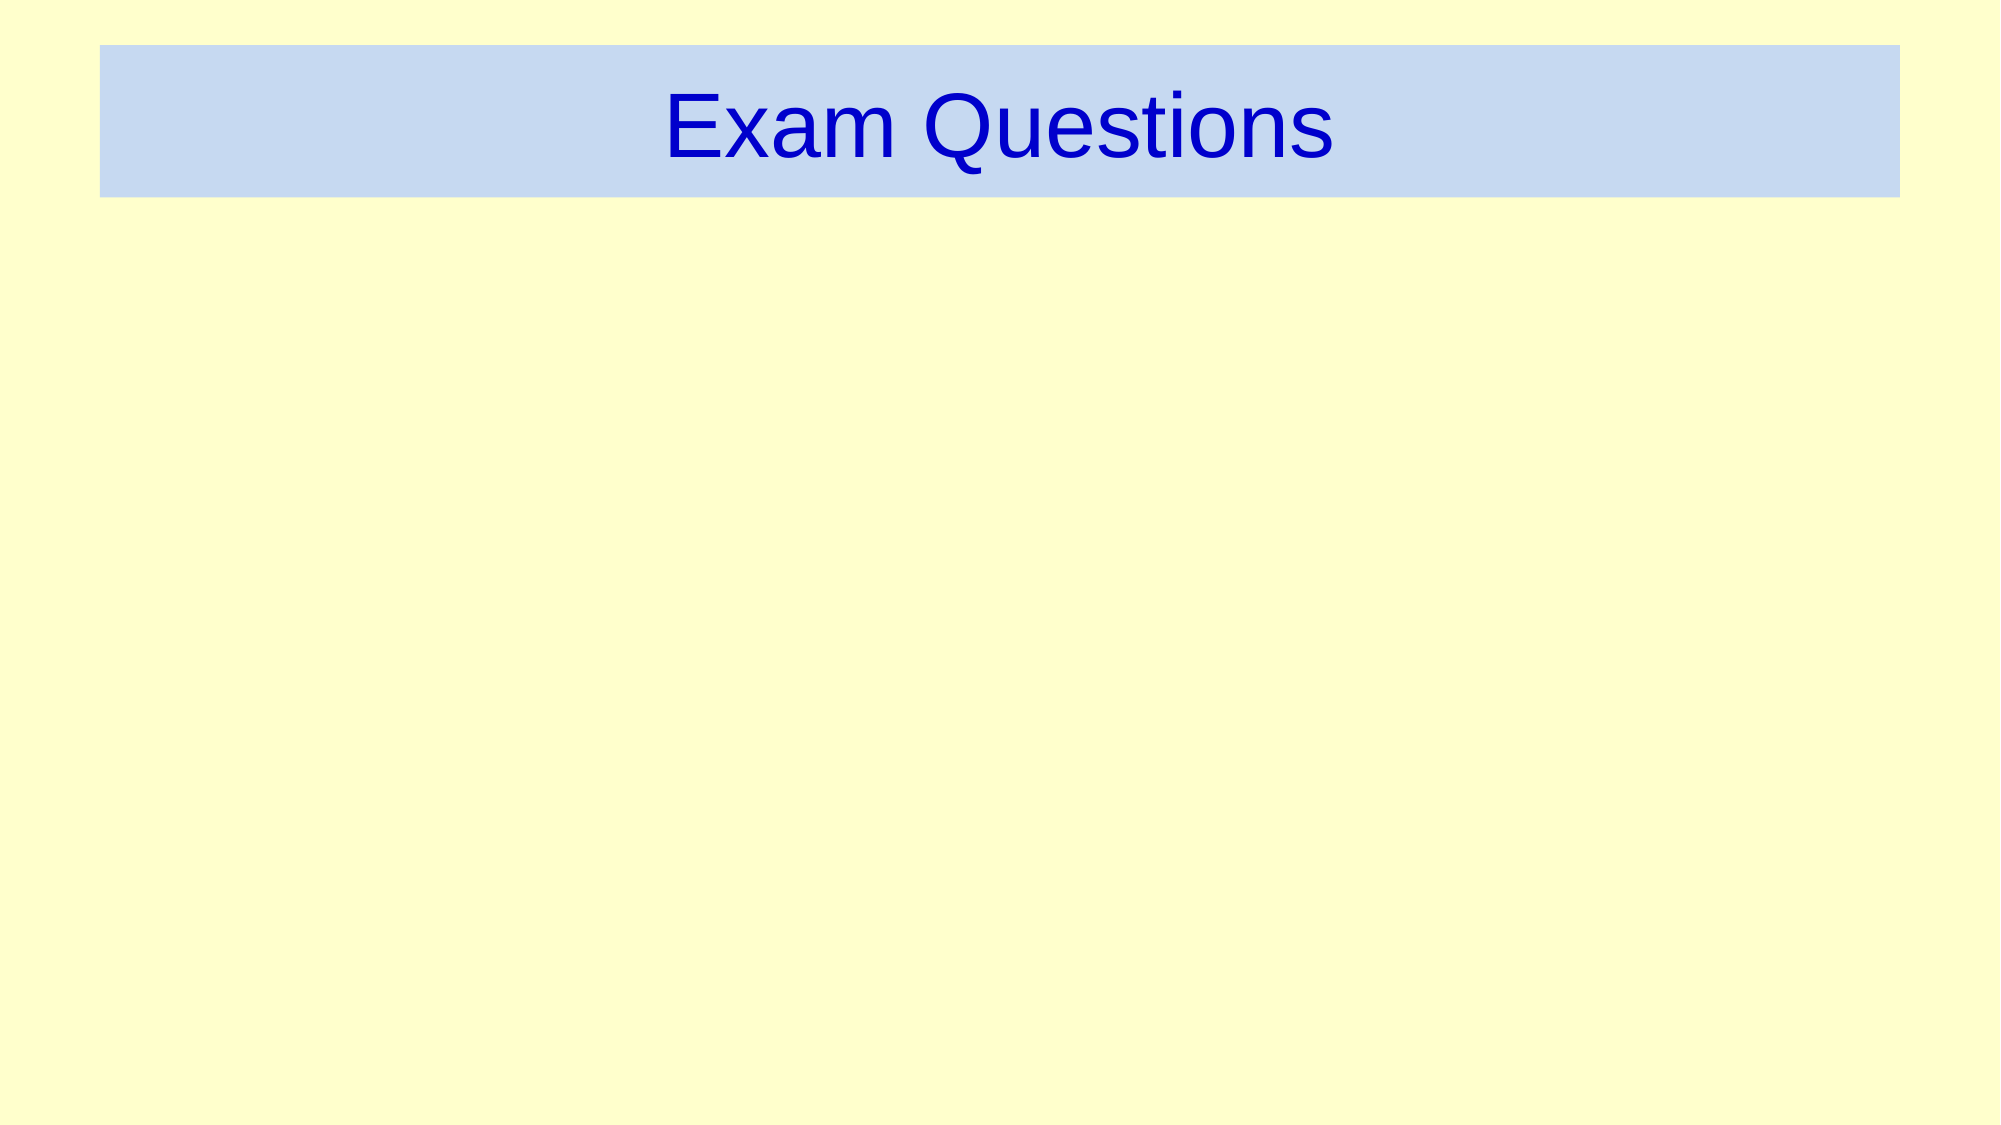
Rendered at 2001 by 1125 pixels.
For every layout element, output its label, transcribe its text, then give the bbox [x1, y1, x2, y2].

title Exam Questions [99, 45, 1900, 198]
